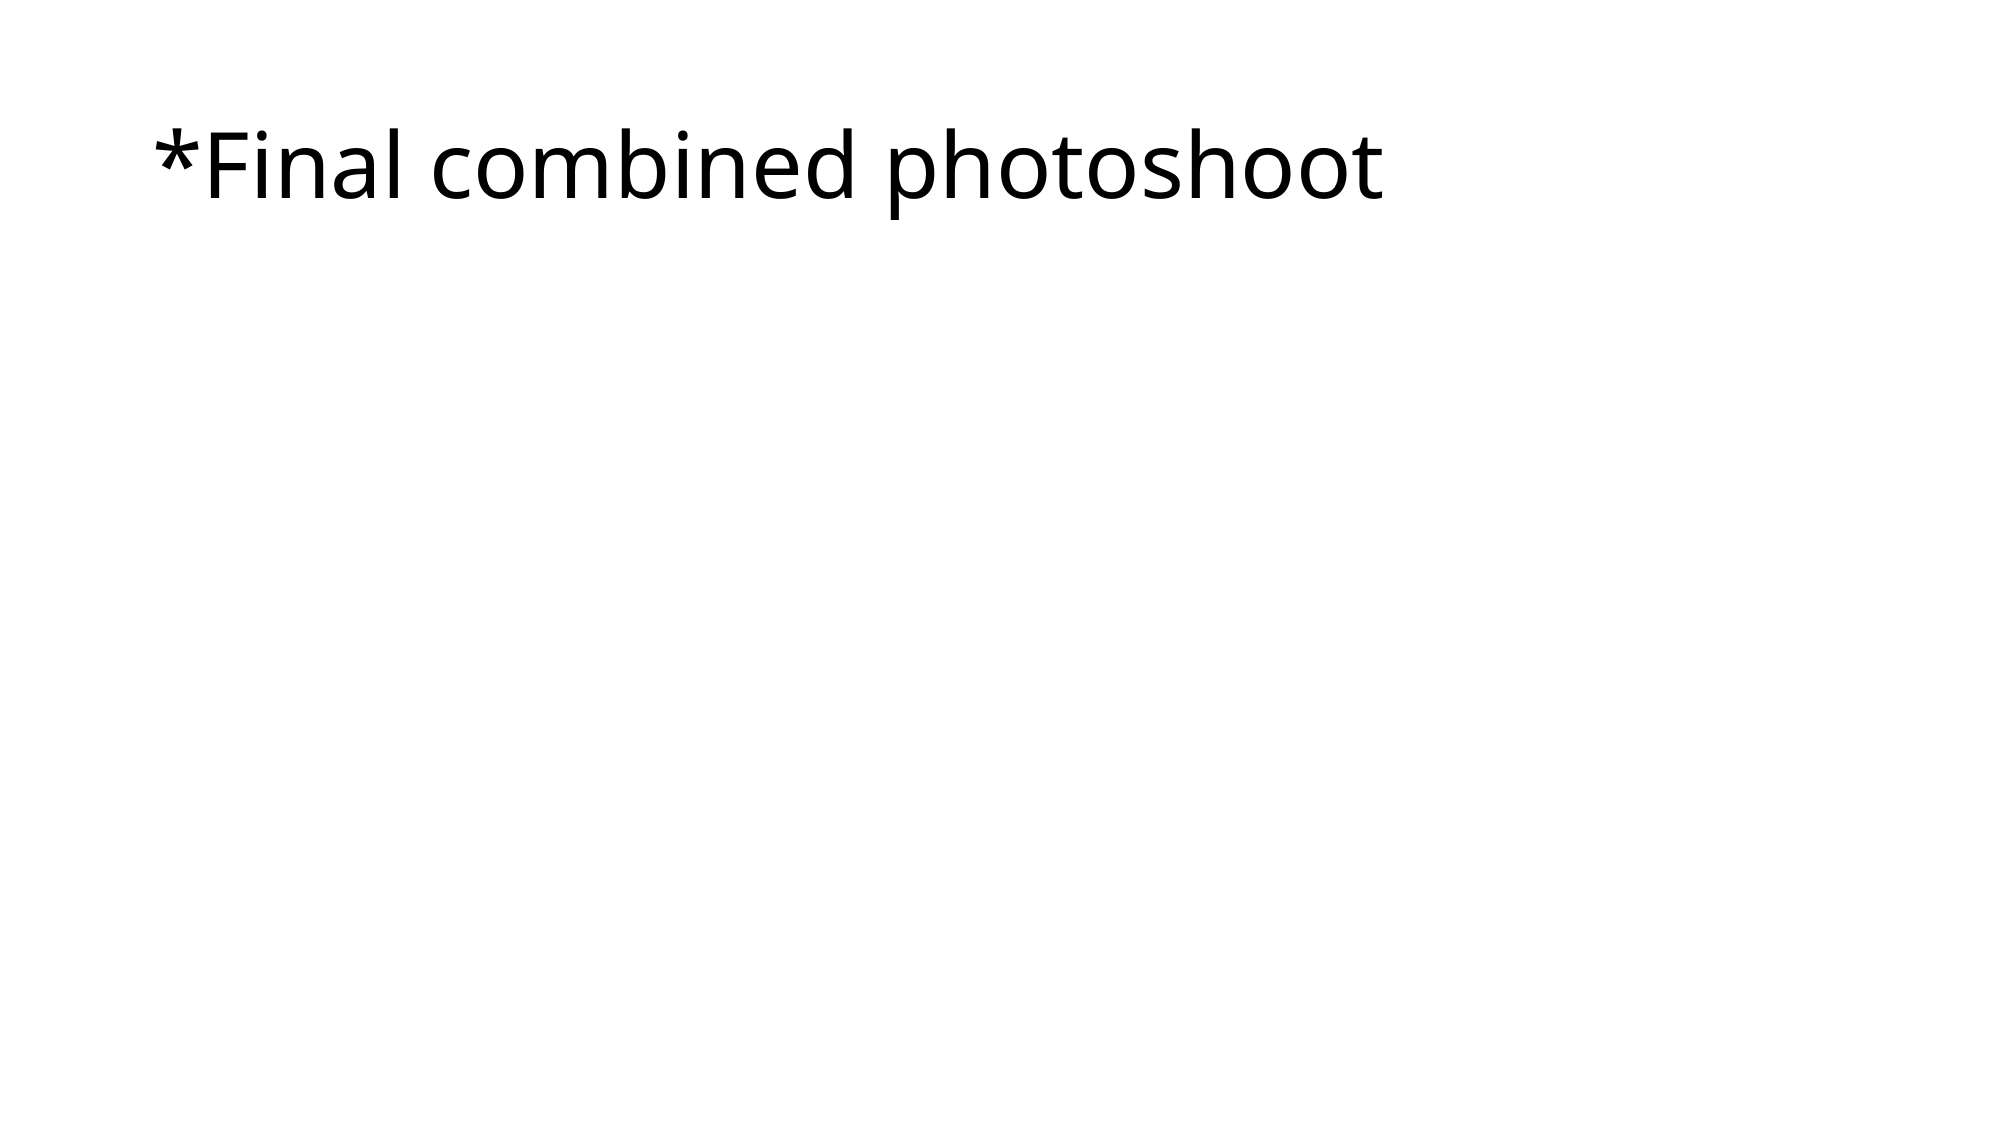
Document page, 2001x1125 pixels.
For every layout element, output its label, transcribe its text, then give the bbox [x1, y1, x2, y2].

title *Final combined photoshoot [137, 59, 1863, 278]
